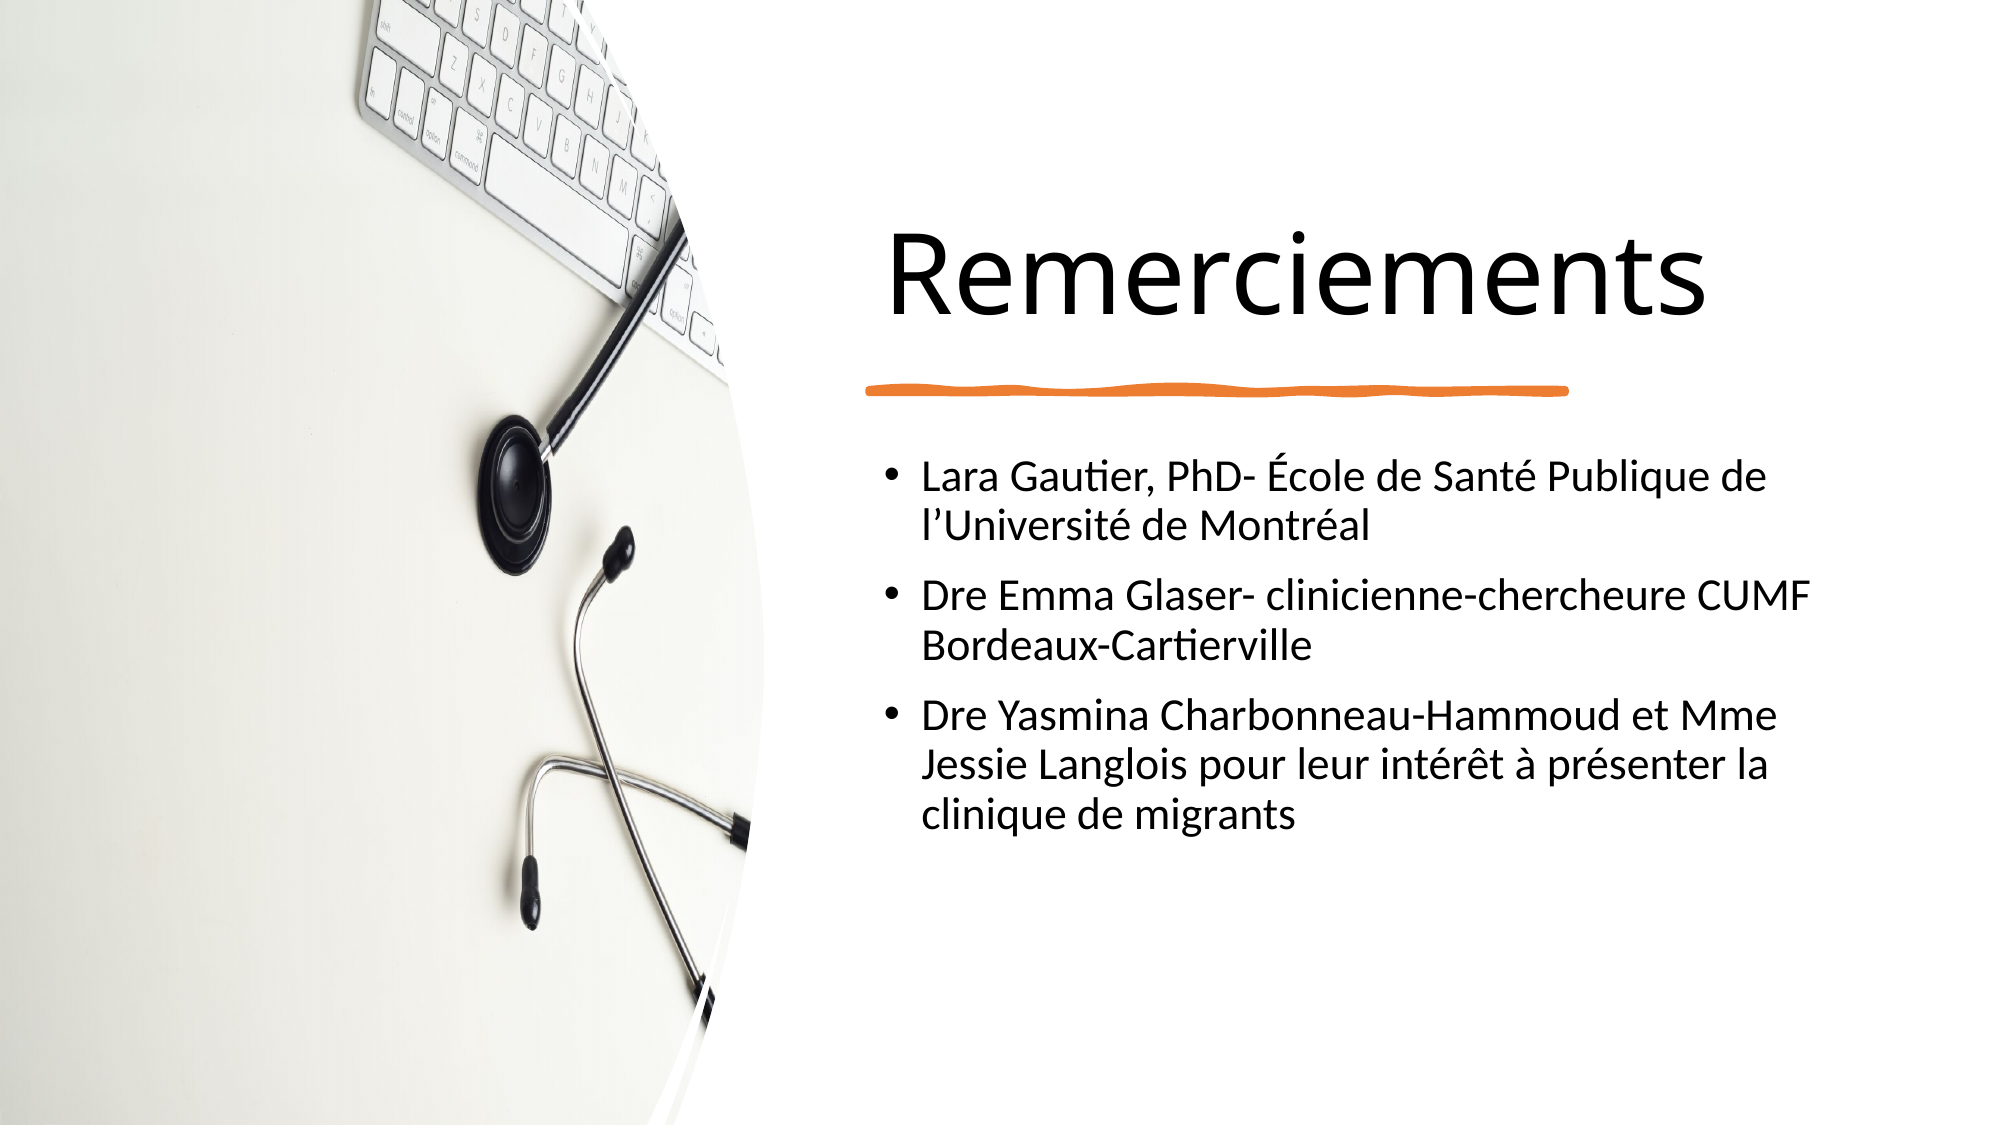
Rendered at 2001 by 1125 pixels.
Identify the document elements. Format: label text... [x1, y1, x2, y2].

picture [0, 0, 764, 1125]
title Remerciements [869, 53, 1895, 347]
text_box [764, 0, 2000, 1125]
text_box [867, 385, 1567, 396]
list Lara Gautier, PhD- École de Santé Publique de l’Université de Montréal Dre Emma Glaser- clinicienne-chercheure CUMF Bordeaux-Cartierville Dre Yasmina Charbonneau-Hammoud et Mme Jessie Langlois pour leur intérêt à présenter la clinique de migrants [869, 443, 1895, 1016]
